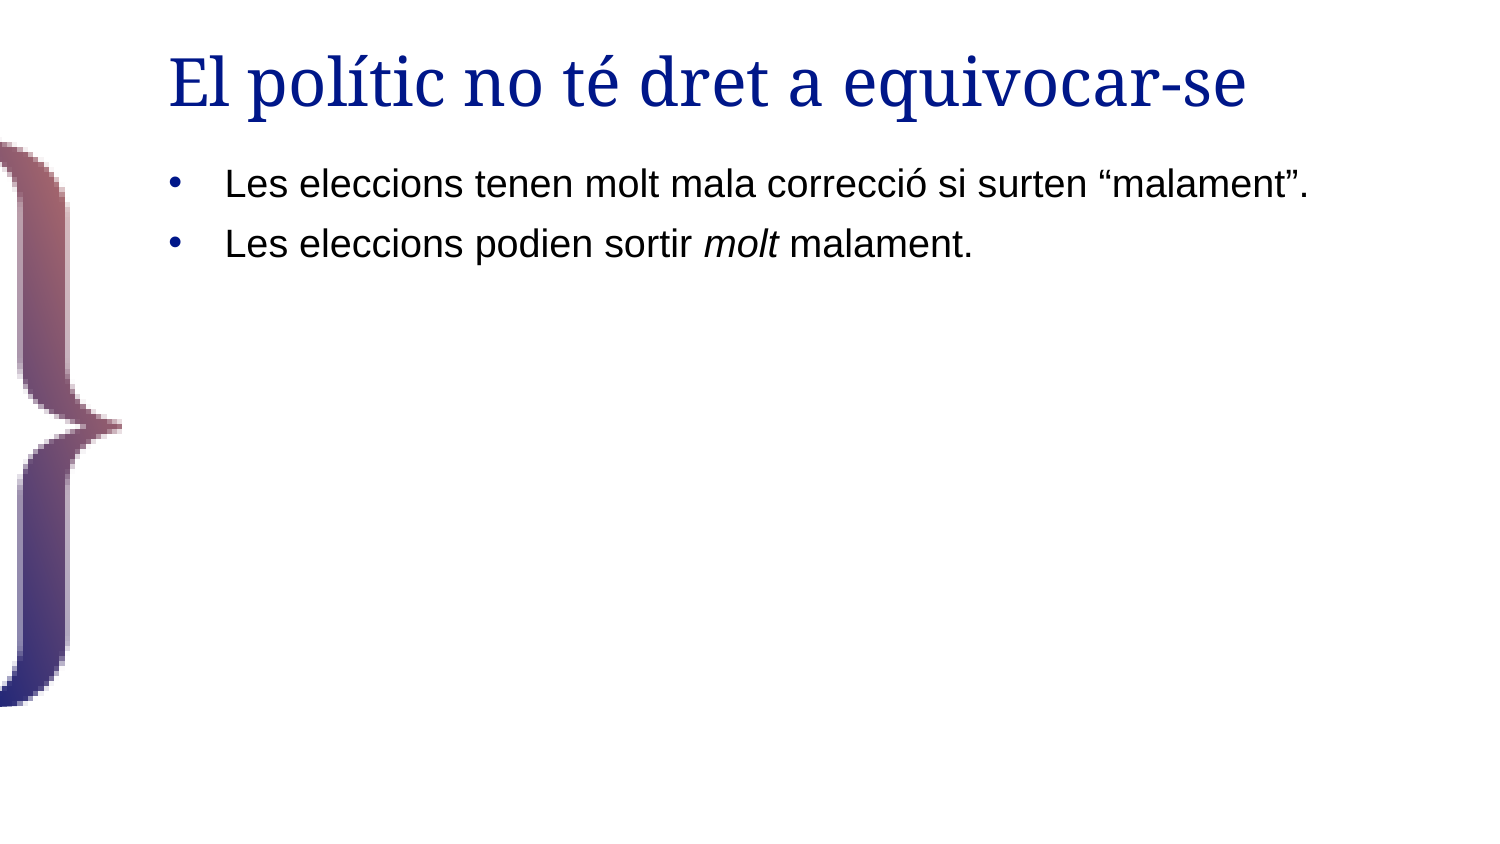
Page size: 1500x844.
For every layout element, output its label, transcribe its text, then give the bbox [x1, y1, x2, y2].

list Les eleccions tenen molt mala correcció si surten “malament”. Les eleccions podien sortir molt malament. [153, 150, 1455, 713]
title El polític no té dret a equivocar-se [153, 39, 1455, 128]
